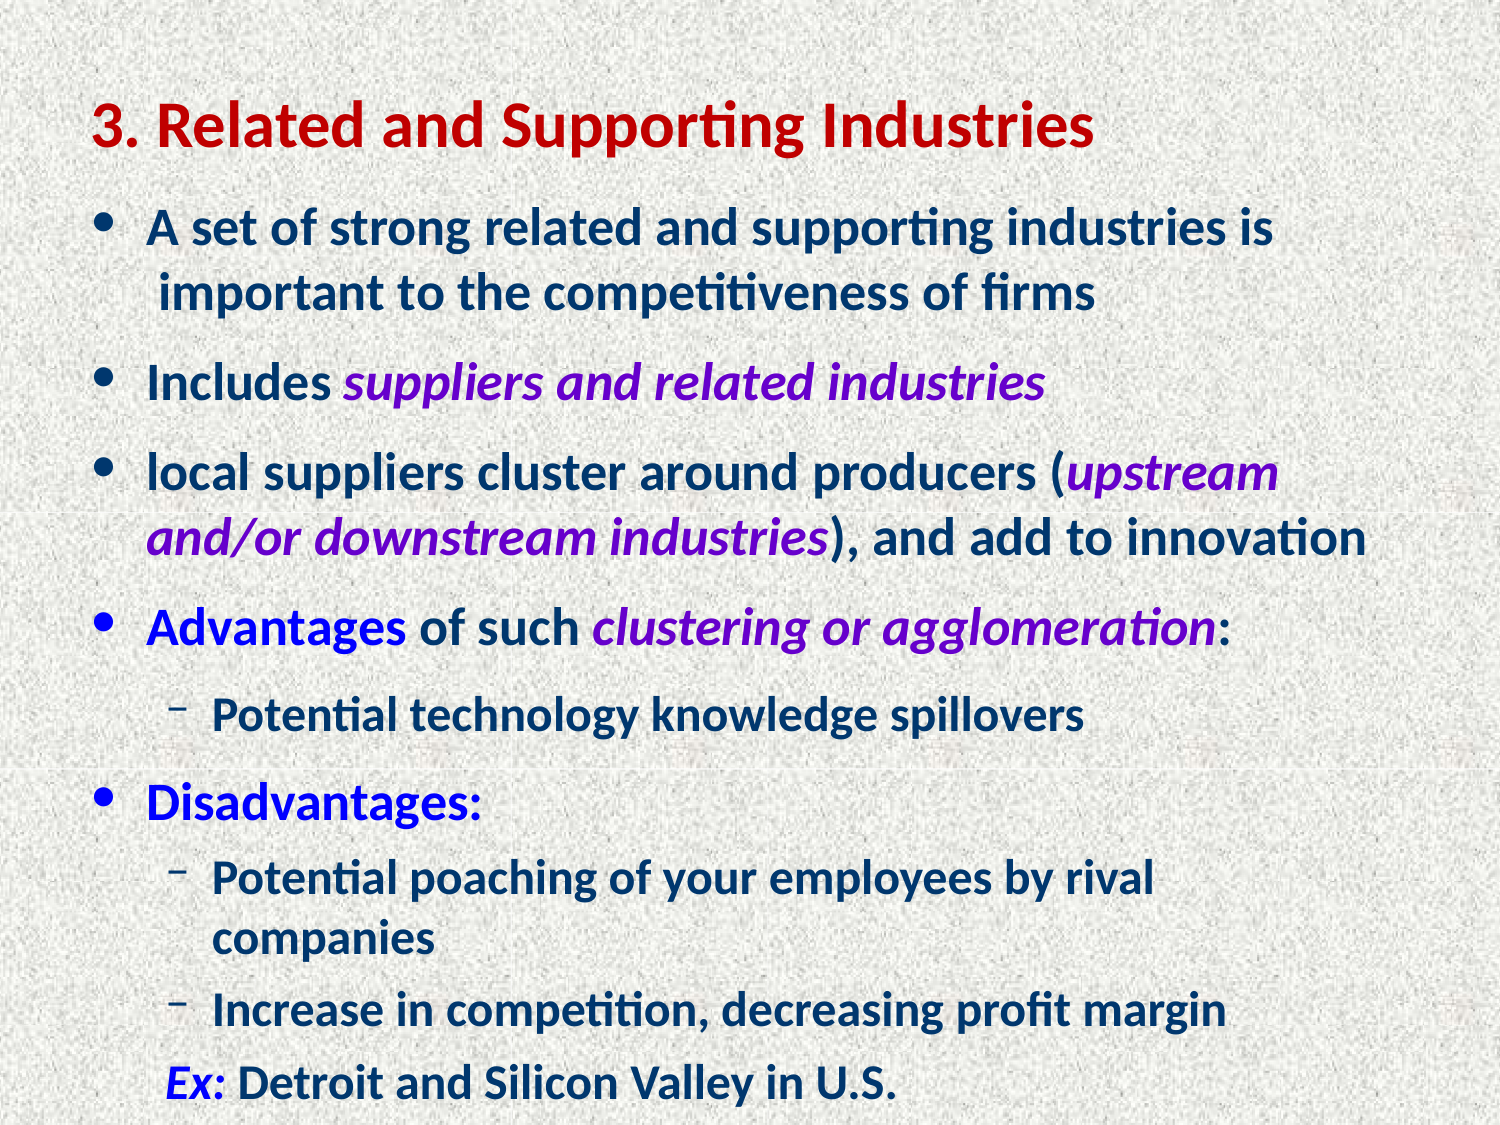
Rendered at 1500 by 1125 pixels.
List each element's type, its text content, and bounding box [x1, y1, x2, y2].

title 3. Related and Supporting Industries [87, 78, 1102, 189]
text_box [0, 0, 1500, 1125]
text_box A set of strong related and supporting industries is important to the competitiveness of firms Includes suppliers and related industries local suppliers cluster around producers (upstream and/or downstream industries), and add to innovation Advantages of such clustering or agglomeration: Potential technology knowledge spillovers Disadvantages: Potential poaching of your employees by rival companies Increase in competition, decreasing profit margin Ex: Detroit and Silicon Valley in U.S. [87, 189, 1400, 1110]
